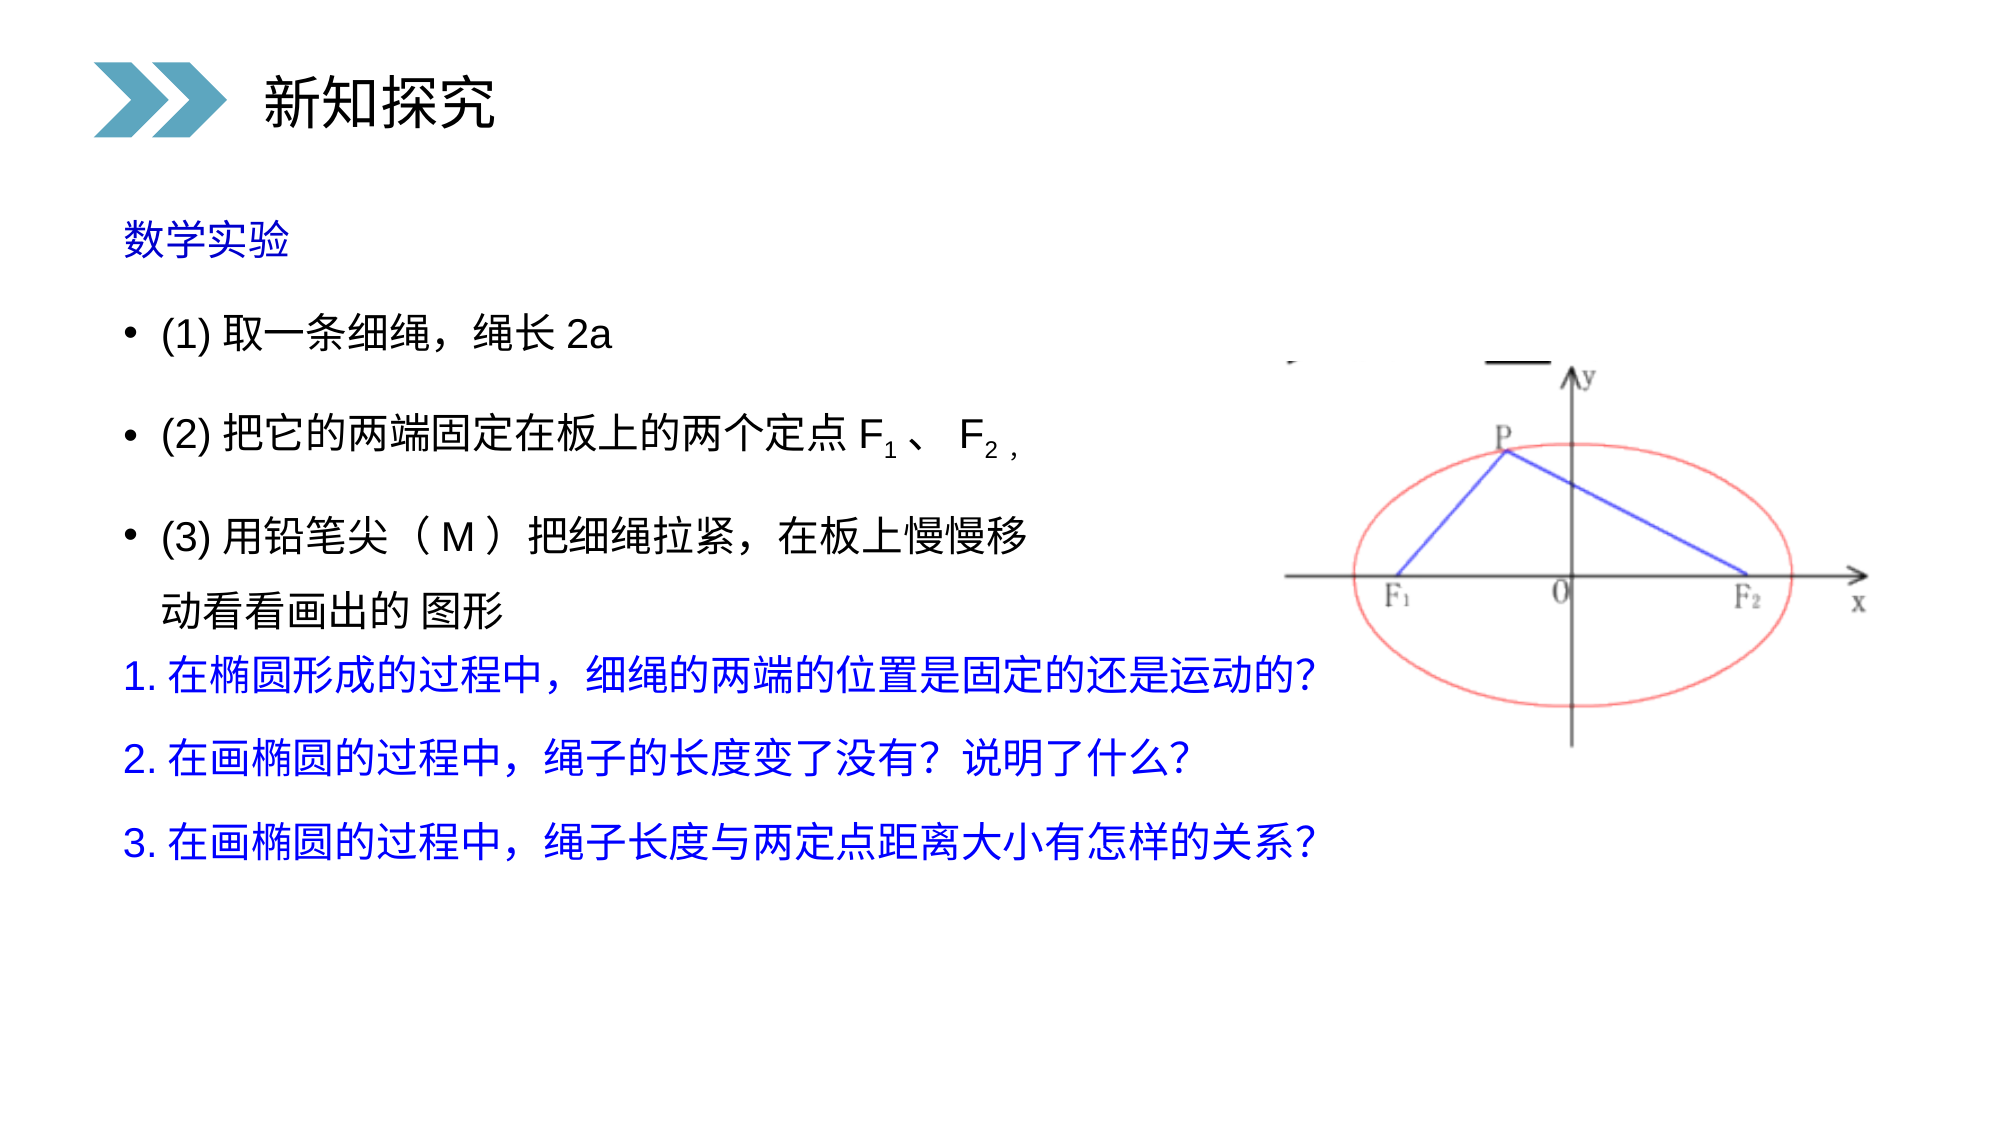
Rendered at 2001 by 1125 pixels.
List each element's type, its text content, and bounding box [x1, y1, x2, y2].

text_box 1.在椭圆形成的过程中，细绳的两端的位置是固定的还是运动的？ 2.在画椭圆的过程中，绳子的长度变了没有？说明了什么？ 3.在画椭圆的过程中，绳子长度与两定点距离大小有怎样的关系？ [108, 616, 1534, 873]
title 数学实验 [108, 185, 484, 274]
picture [1264, 360, 1890, 810]
list (1)取一条细绳，绳长2a (2)把它的两端固定在板上的两个定点F1、F2， (3)用铅笔尖（M）把细绳拉紧，在板上慢慢移动看看画出的 图形 [108, 274, 1054, 616]
text_box 新知探究 [248, 66, 1088, 137]
text_box [1126, 743, 1157, 810]
